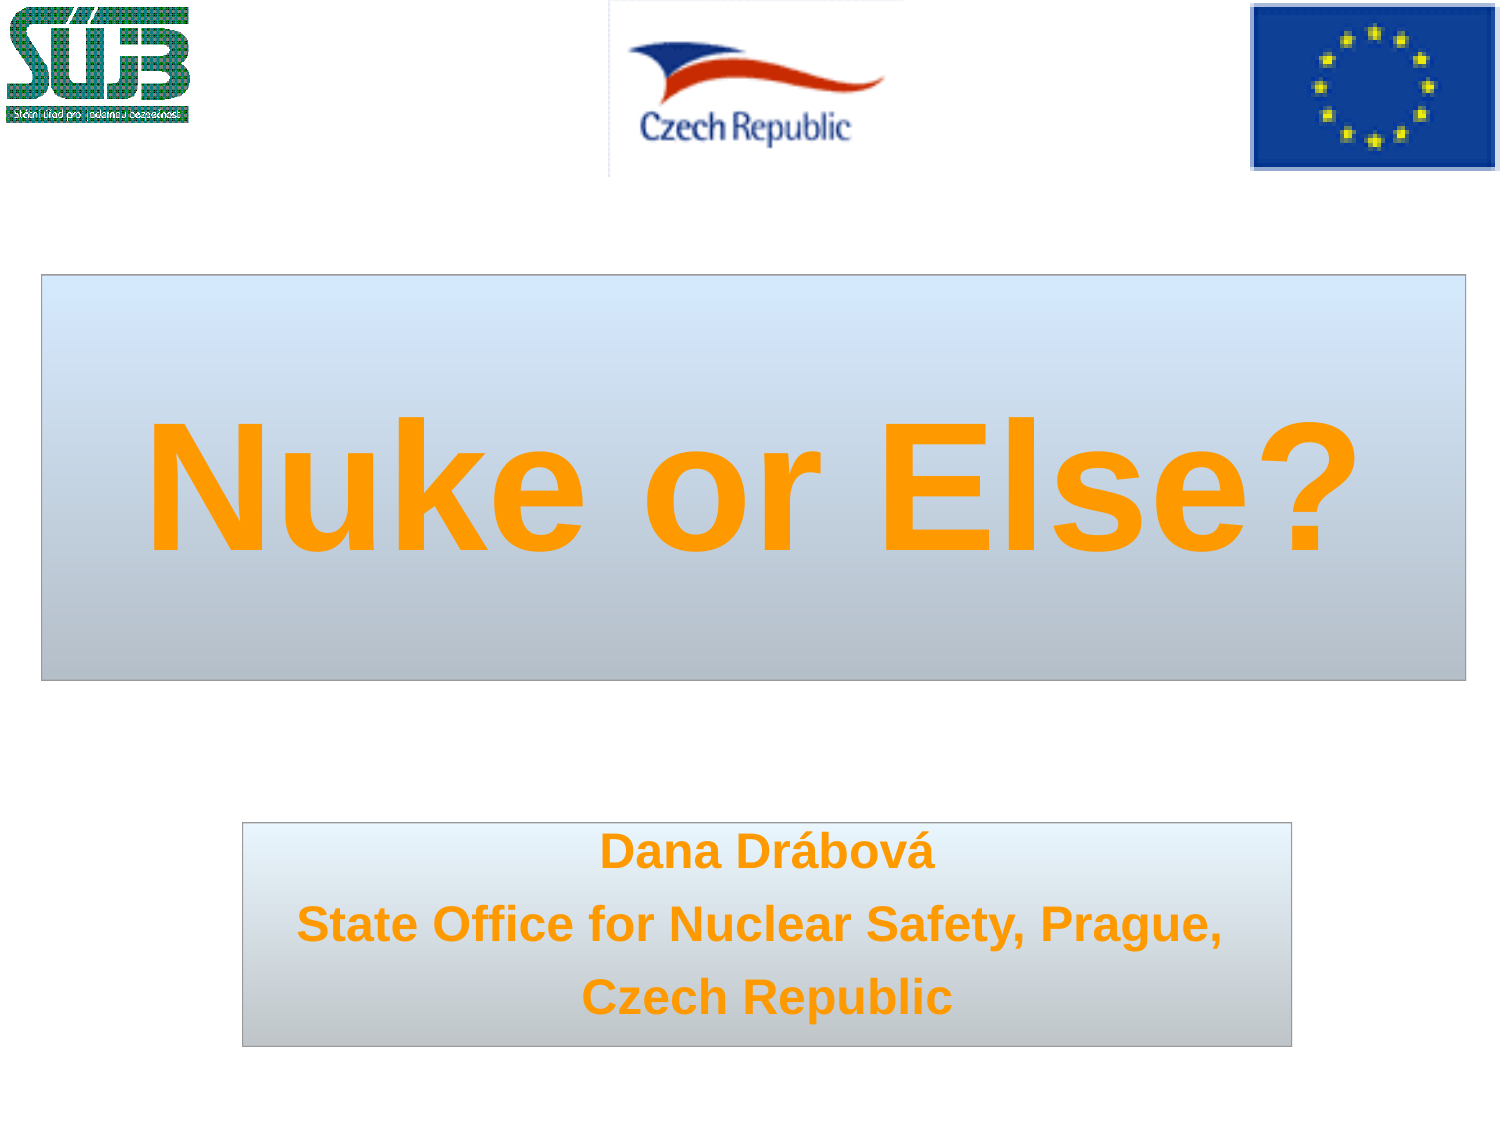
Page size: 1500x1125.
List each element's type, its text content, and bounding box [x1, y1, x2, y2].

picture [608, 0, 904, 178]
subtitle Dana Drábová State Office for Nuclear Safety, Prague, Czech Republic [241, 822, 1293, 1048]
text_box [0, 0, 194, 136]
picture [1245, 0, 1500, 177]
title Nuke or Else? [40, 274, 1467, 681]
